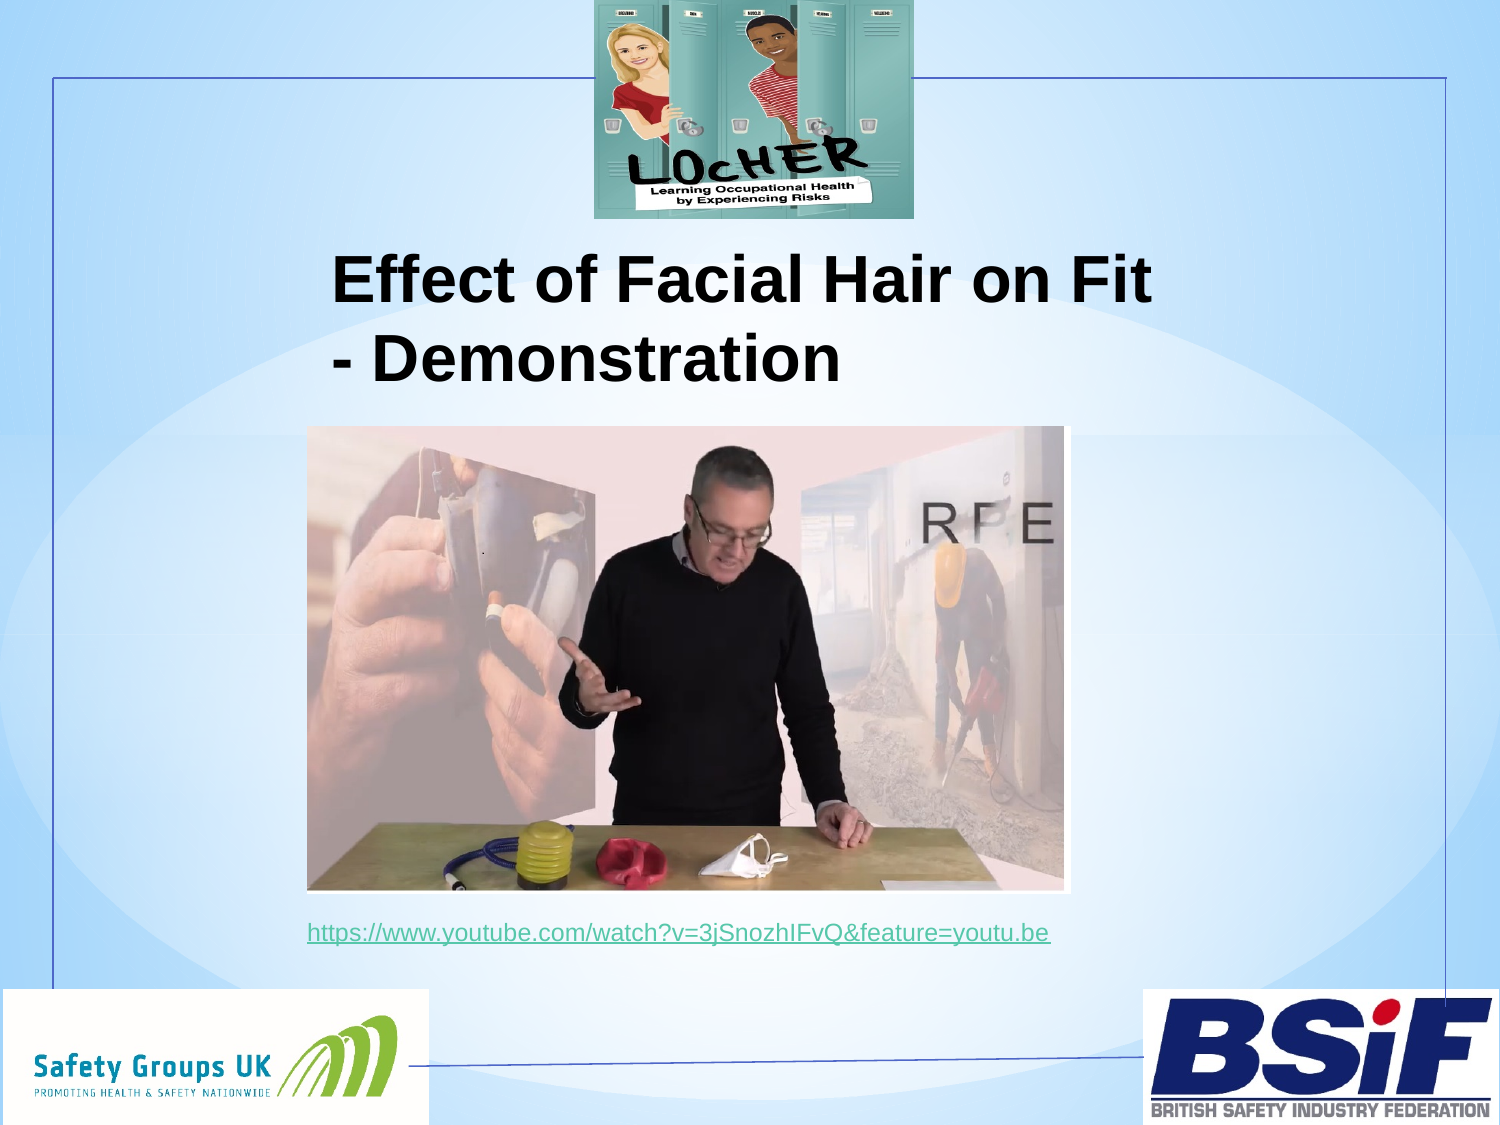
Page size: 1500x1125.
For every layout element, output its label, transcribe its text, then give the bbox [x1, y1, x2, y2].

text_box https://www.youtube.com/watch?v=3jSnozhIFvQ&feature=youtu.be [292, 908, 1091, 999]
picture [594, 0, 914, 219]
picture [307, 426, 1071, 894]
picture [1143, 989, 1499, 1125]
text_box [408, 1056, 1144, 1067]
picture [2, 989, 429, 1125]
title Effect of Facial Hair on Fit - Demonstration [286, 227, 1179, 418]
